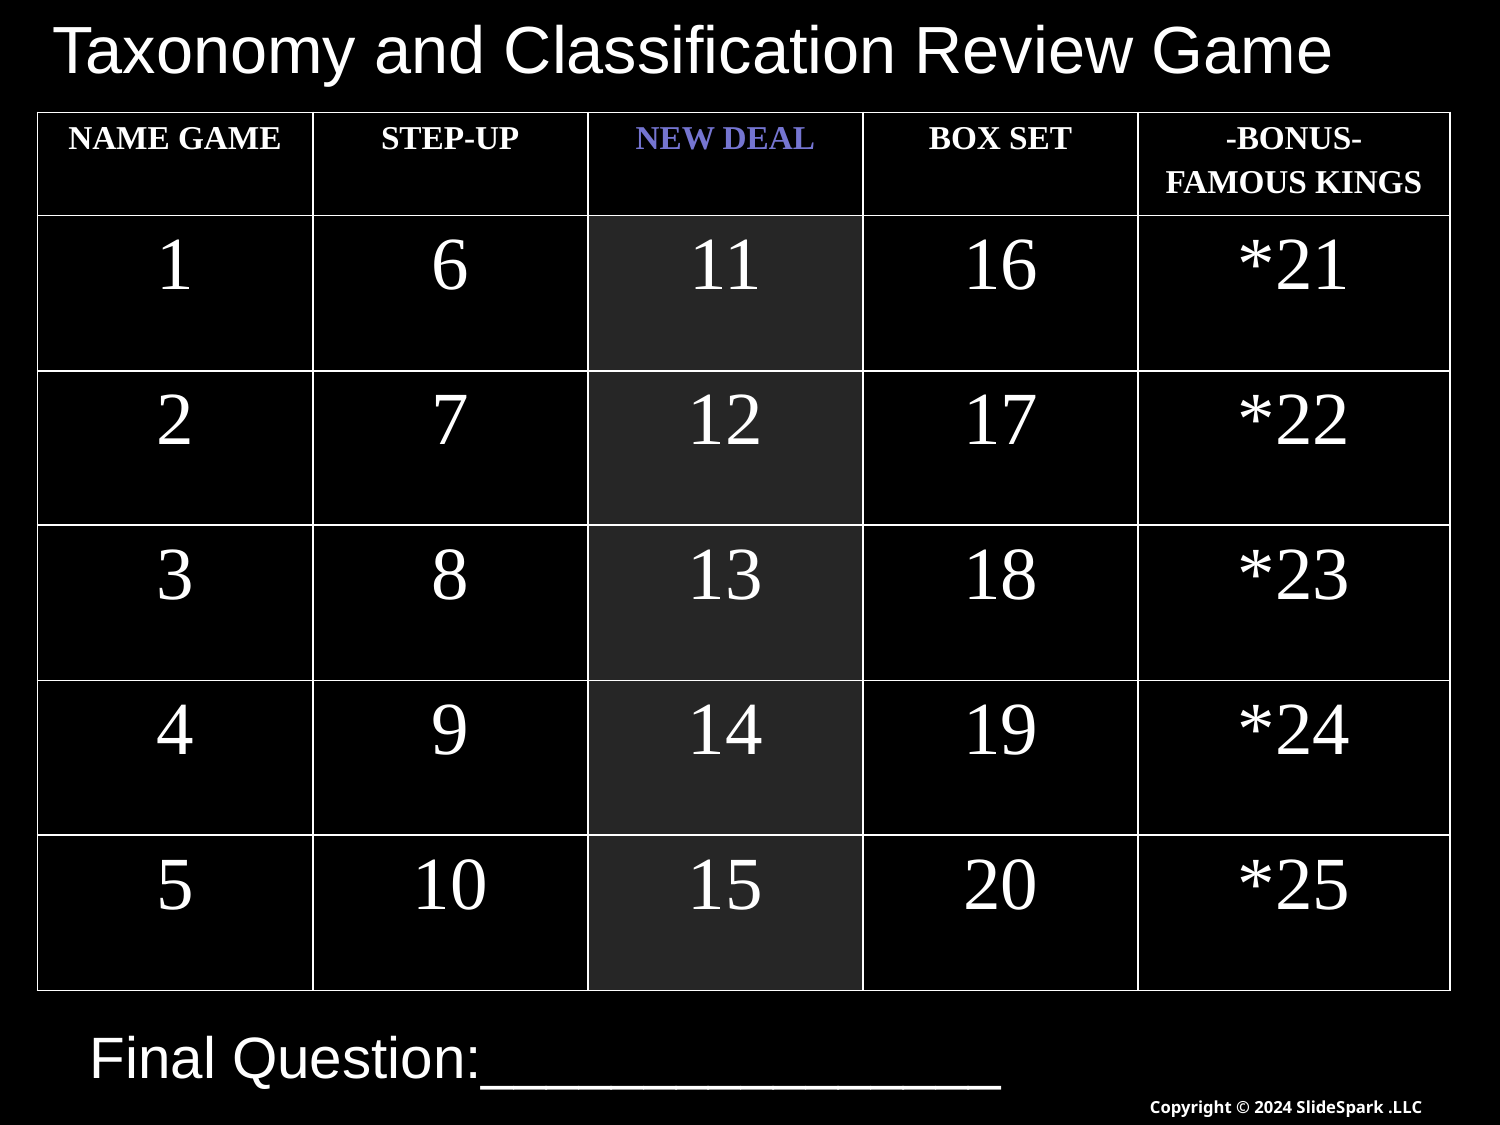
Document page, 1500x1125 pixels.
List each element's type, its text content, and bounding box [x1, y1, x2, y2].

table_cell 6 [314, 216, 587, 370]
table_header NAME GAME [38, 113, 312, 215]
table_cell *22 [1139, 372, 1449, 524]
text_box Copyright © 2024 SlideSpark .LLC [924, 1089, 1438, 1125]
table_cell 10 [314, 836, 587, 990]
table_cell 18 [864, 526, 1137, 680]
table_header BOX SET [864, 113, 1137, 215]
table_cell 8 [314, 526, 587, 680]
table_cell 19 [864, 681, 1137, 834]
table_cell 16 [864, 216, 1137, 370]
table_header STEP-UP [314, 113, 587, 215]
table_cell 2 [38, 372, 312, 524]
table_header -BONUS- FAMOUS KINGS [1139, 113, 1449, 215]
table_cell 15 [589, 836, 862, 990]
table_cell *25 [1139, 836, 1449, 990]
table_cell 13 [589, 526, 862, 680]
table_cell 9 [314, 681, 587, 834]
table_cell *24 [1139, 681, 1449, 834]
table_cell 17 [864, 372, 1137, 524]
table_cell 12 [589, 372, 862, 524]
table_header NEW DEAL [589, 113, 862, 215]
table_cell 7 [314, 372, 587, 524]
table_cell 3 [38, 526, 312, 680]
table_cell *23 [1139, 526, 1449, 680]
table_cell 14 [589, 681, 862, 834]
table_cell *21 [1139, 216, 1449, 370]
text_box Final Question:________________ [74, 1012, 1063, 1098]
table_cell 1 [38, 216, 312, 370]
text_box Taxonomy and Classification Review Game [37, 0, 1500, 95]
table_cell 20 [864, 836, 1137, 990]
text_box [0, 0, 1500, 106]
table_cell 5 [38, 836, 312, 990]
table_cell 11 [589, 216, 862, 370]
table_cell 4 [38, 681, 312, 834]
